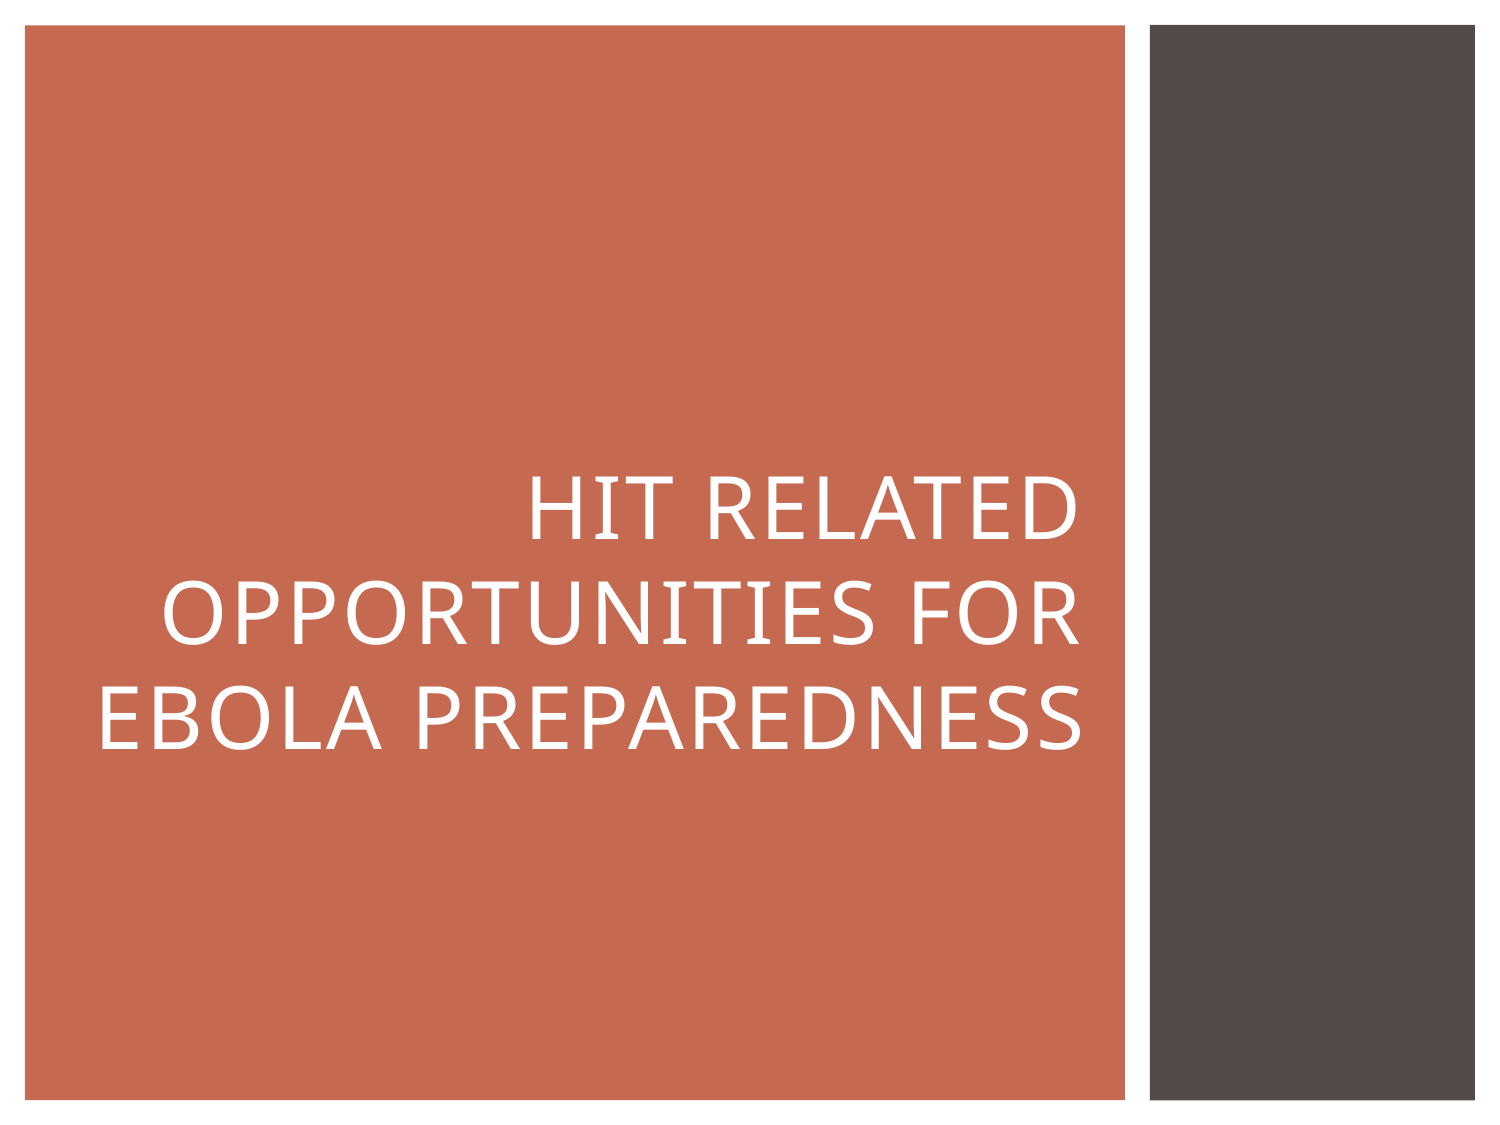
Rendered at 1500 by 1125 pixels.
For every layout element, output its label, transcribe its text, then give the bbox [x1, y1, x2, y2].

title HIT RELATED Opportunities FOR EBOLA PREPAREDNESS [62, 474, 1100, 745]
